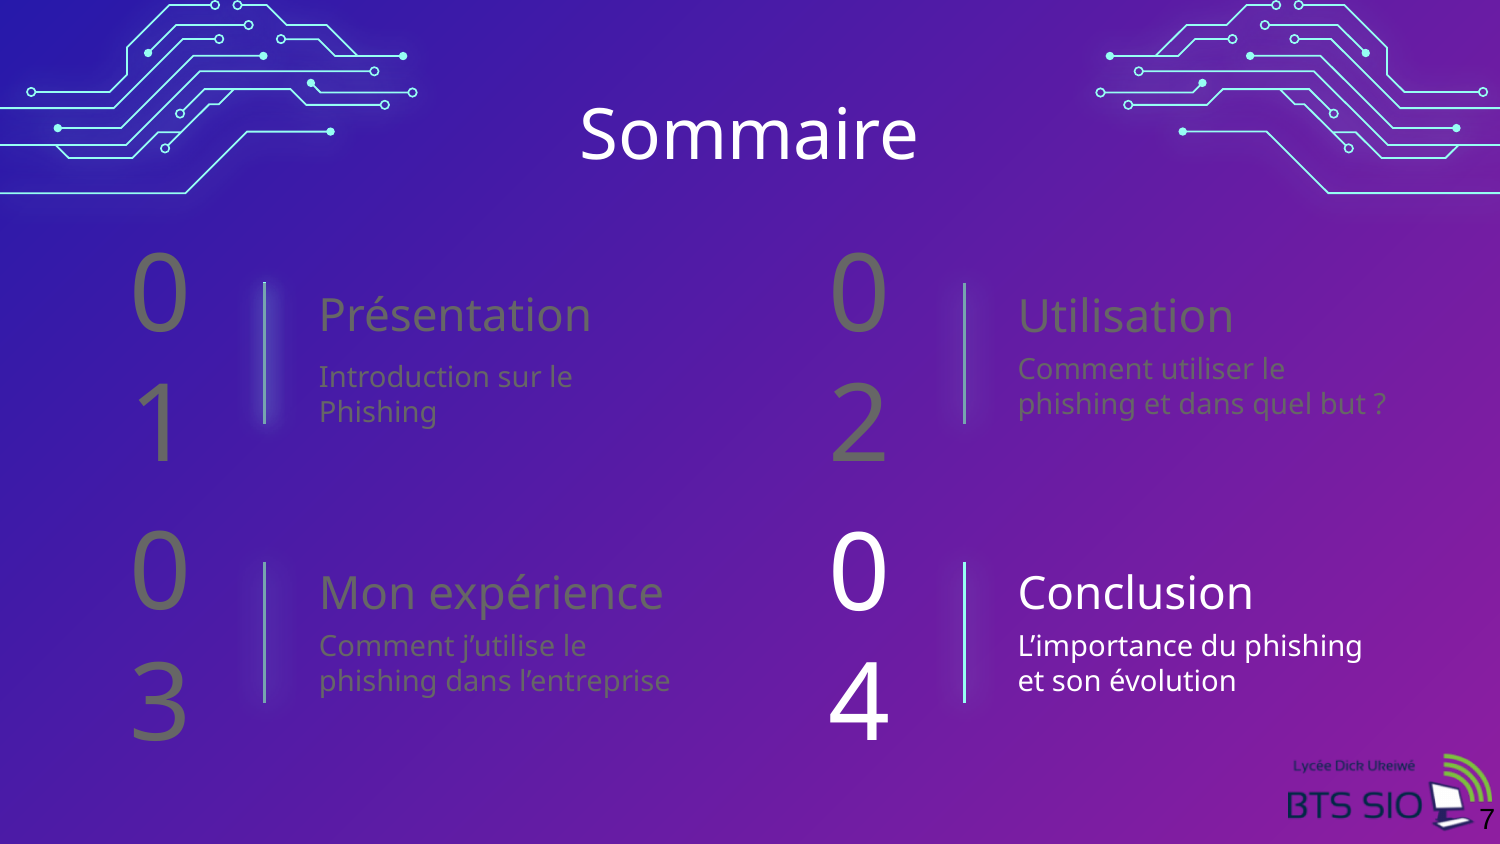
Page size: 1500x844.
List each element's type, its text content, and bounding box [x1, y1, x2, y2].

title 04 [813, 566, 957, 699]
text_box 7 [1496, 793, 1500, 843]
subtitle Introduction sur le Phishing [303, 353, 688, 434]
subtitle Comment utiliser le phishing et dans quel but ? [1002, 346, 1421, 425]
title Conclusion [1002, 561, 1386, 621]
title Présentation [303, 283, 687, 344]
title 02 [813, 287, 957, 419]
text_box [1207, 0, 1403, 307]
title Mon expérience [303, 560, 688, 621]
subtitle L’importance du phishing et son évolution [1002, 622, 1386, 703]
subtitle Comment j’utilise le phishing dans l’entreprise [303, 623, 688, 703]
title Utilisation [1002, 283, 1386, 344]
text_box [111, 0, 307, 307]
picture [1288, 690, 1492, 844]
title Sommaire [312, 88, 1202, 183]
title 03 [114, 565, 257, 698]
title 01 [114, 313, 250, 419]
